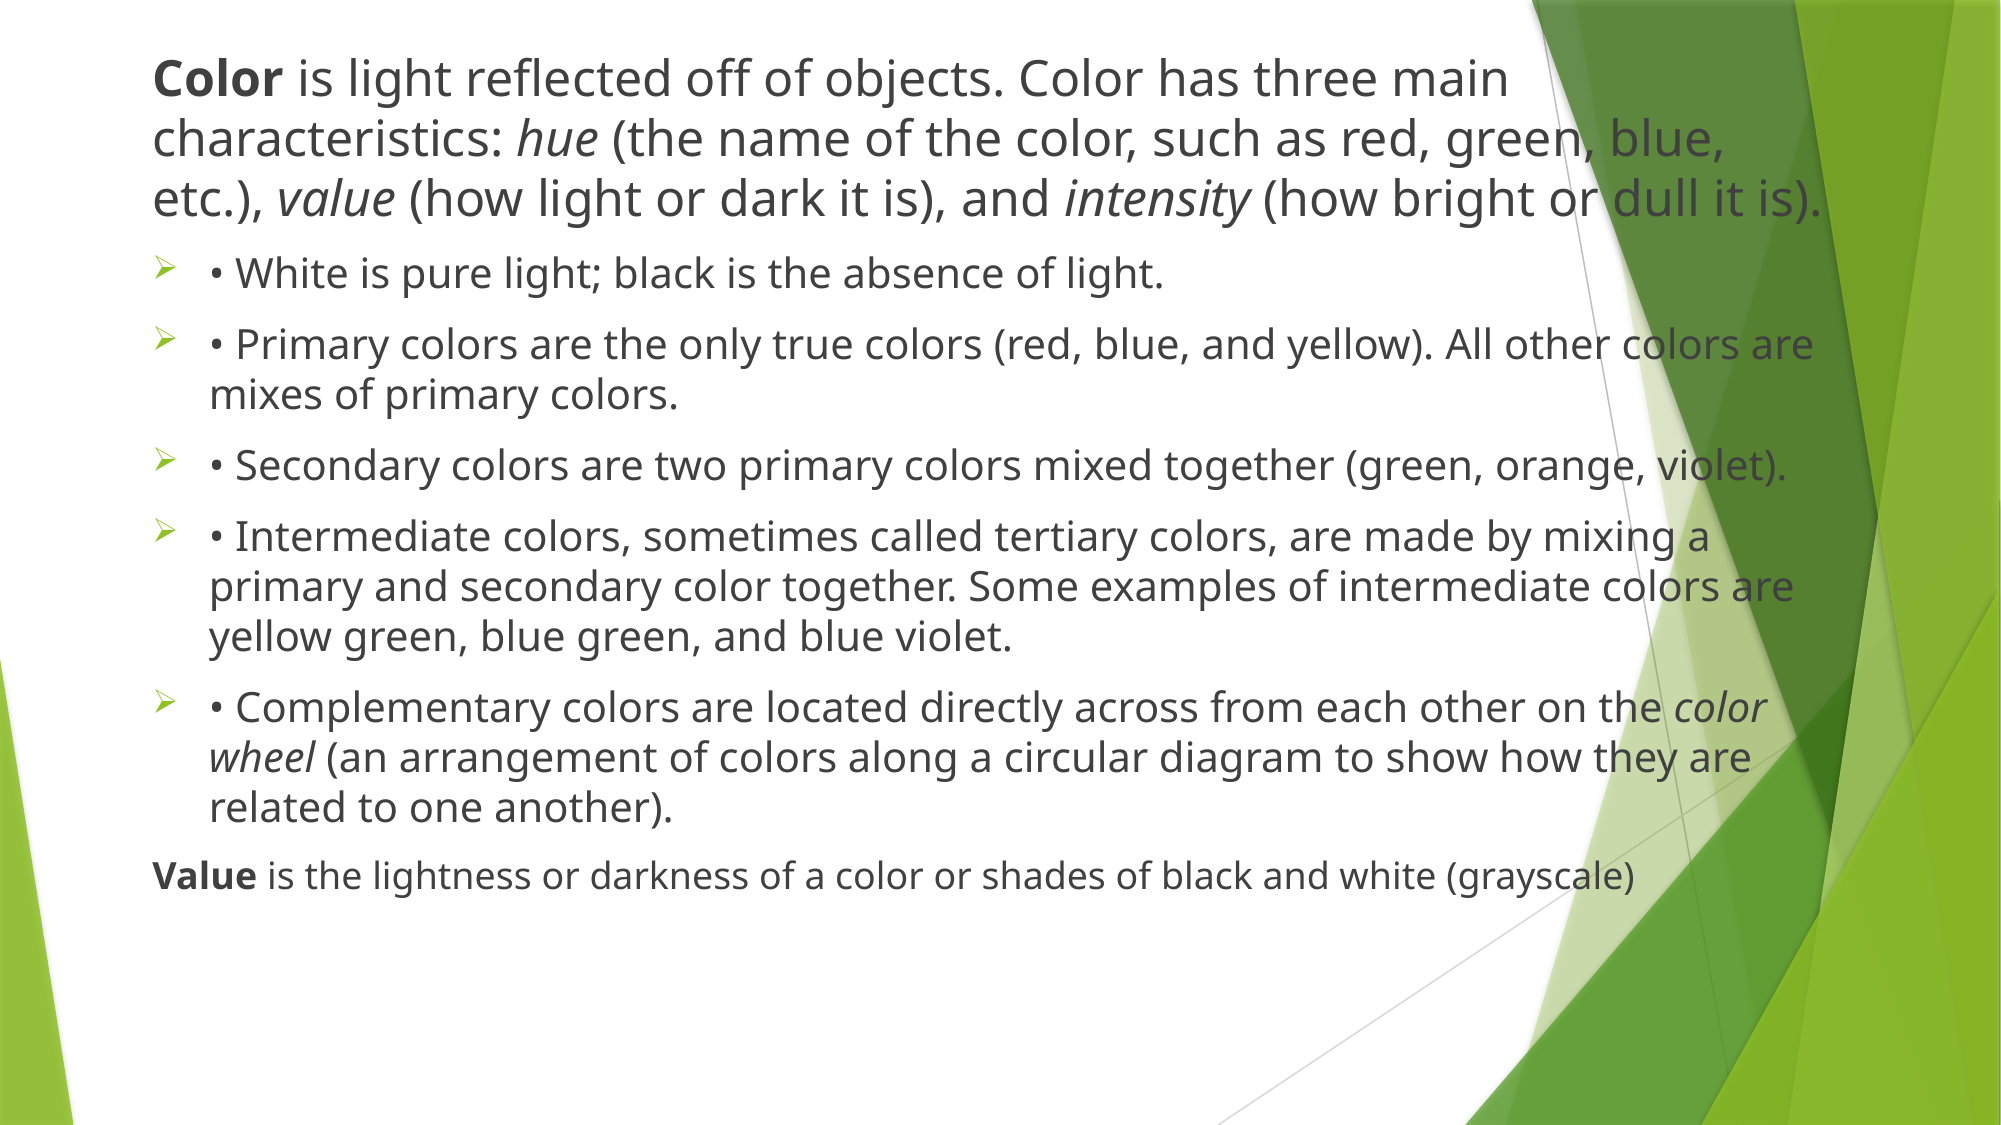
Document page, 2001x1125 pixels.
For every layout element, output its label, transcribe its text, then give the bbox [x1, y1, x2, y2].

list Color is light reflected off of objects. Color has three main characteristics: hue (the name of the color, such as red, green, blue, etc.), value (how light or dark it is), and intensity (how bright or dull it is). • White is pure light; black is the absence of light. • Primary colors are the only true colors (red, blue, and yellow). All other colors are mixes of primary colors. • Secondary colors are two primary colors mixed together (green, orange, violet). • Intermediate colors, sometimes called tertiary colors, are made by mixing a primary and secondary color together. Some examples of intermediate colors are yellow green, blue green, and blue violet. • Complementary colors are located directly across from each other on the color wheel (an arrangement of colors along a circular diagram to show how they are related to one another). Value is the lightness or darkness of a color or shades of black and white (grayscale) [137, 38, 1863, 1014]
